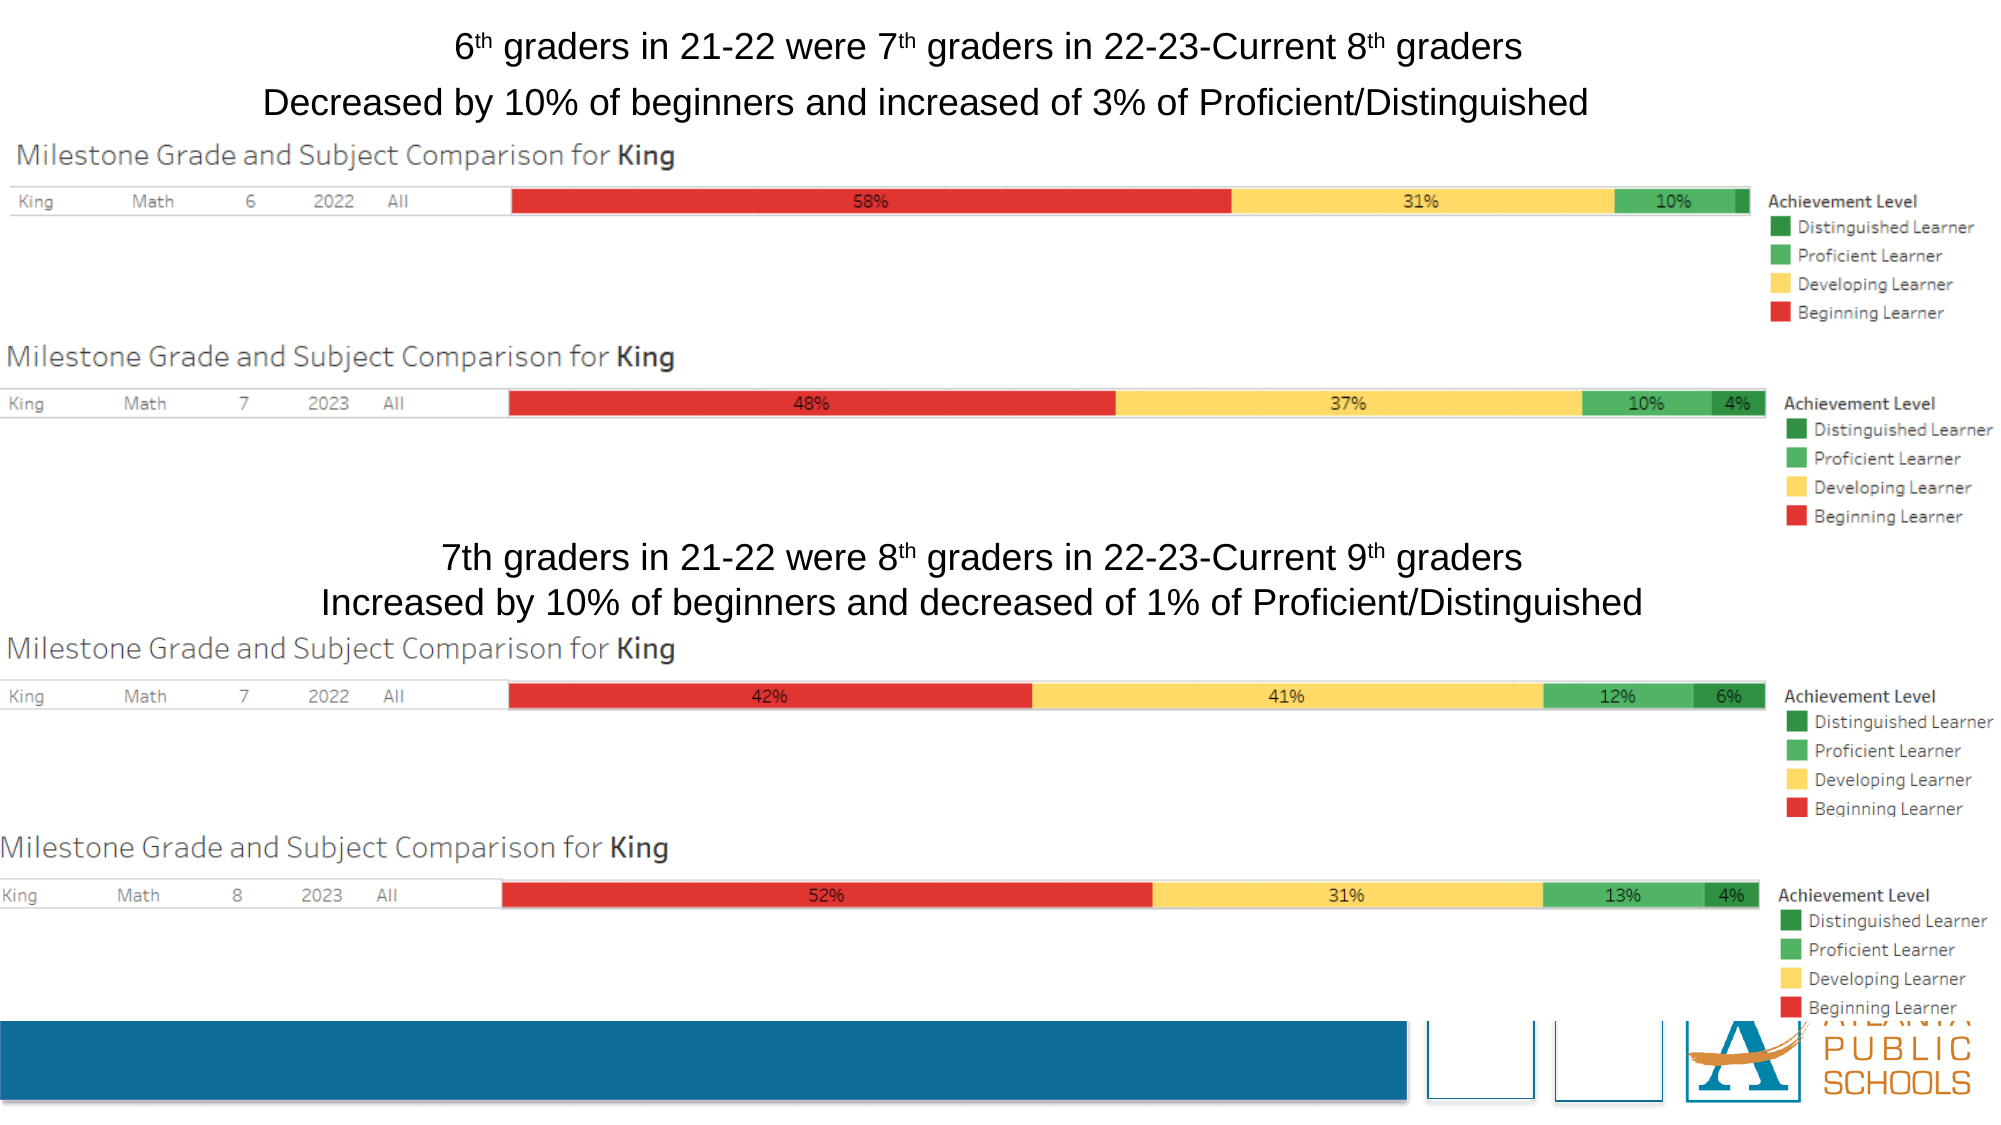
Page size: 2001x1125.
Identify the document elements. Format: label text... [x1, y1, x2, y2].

picture [0, 618, 2000, 1111]
picture [0, 124, 2000, 530]
text_box 6th graders in 21-22 were 7th graders in 22-23-Current 8th graders [0, 14, 1988, 75]
text_box 7th graders in 21-22 were 8th graders in 22-23-Current 9th graders Increased by 10% of beginners and decreased of 1% of Proficient/Distinguished [0, 541, 1981, 618]
text_box Decreased by 10% of beginners and increased of 3% of Proficient/Distinguished [0, 70, 1925, 131]
